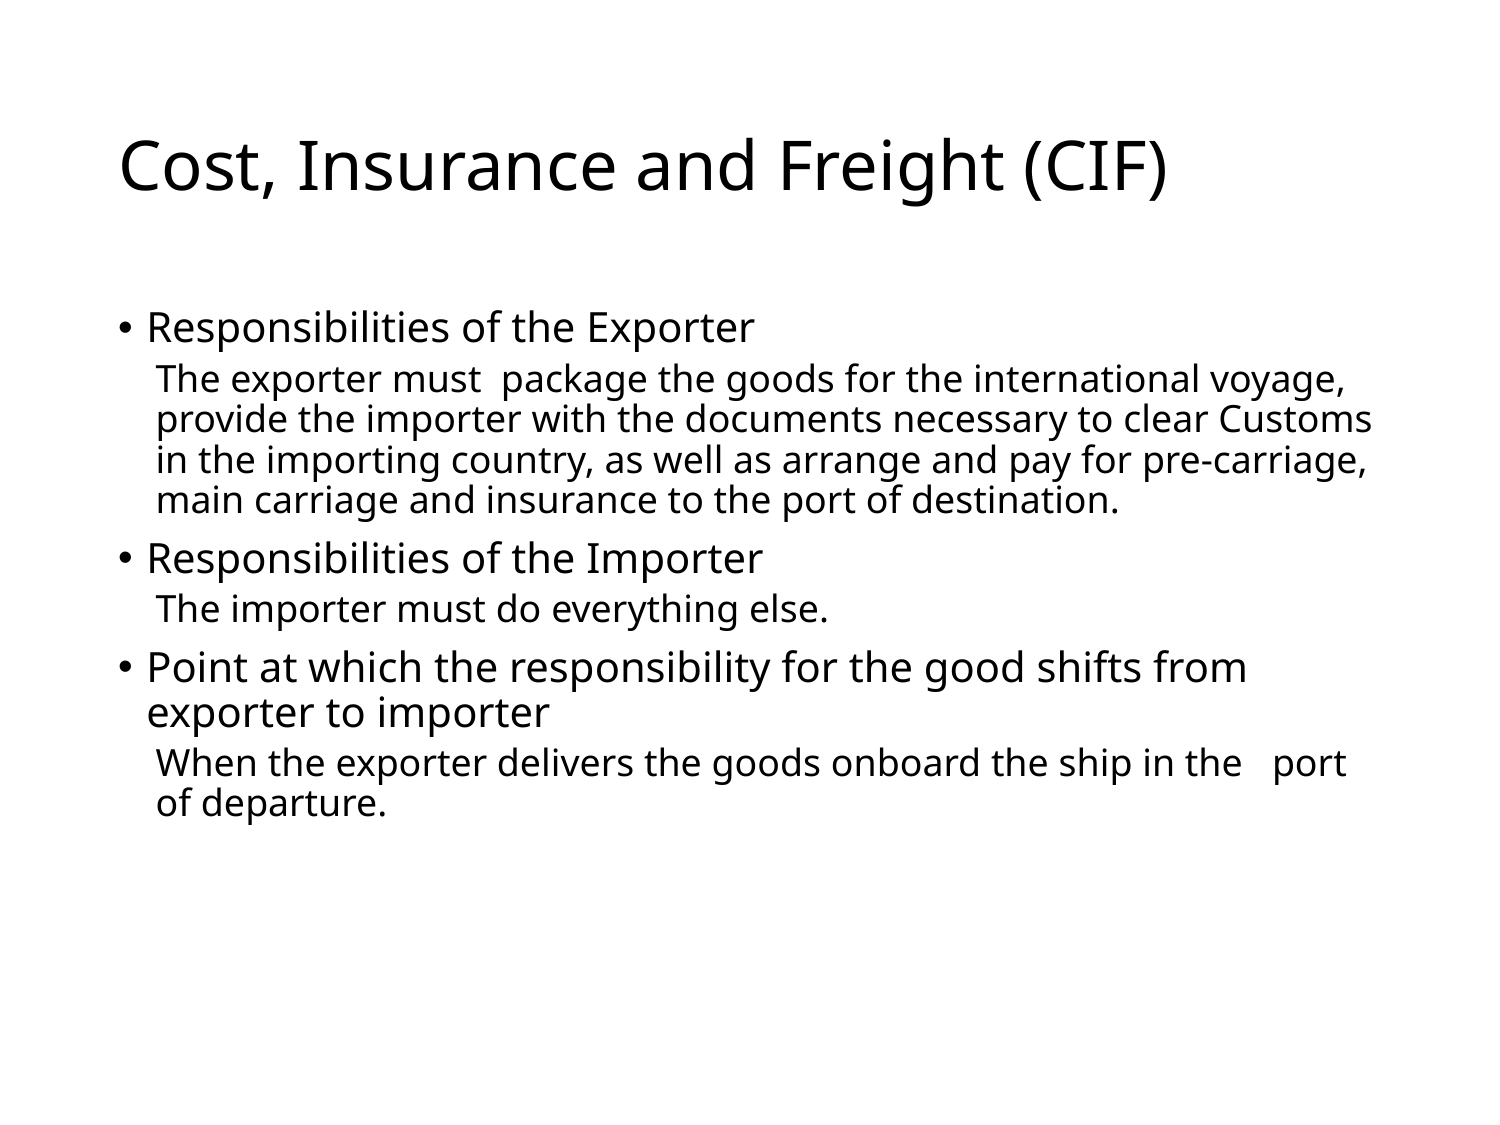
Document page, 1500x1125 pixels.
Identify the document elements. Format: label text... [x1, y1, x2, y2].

title Cost, Insurance and Freight (CIF) [103, 59, 1397, 278]
list Responsibilities of the Exporter The exporter must package the goods for the international voyage, provide the importer with the documents necessary to clear Customs in the importing country, as well as arrange and pay for pre-carriage, main carriage and insurance to the port of destination. Responsibilities of the Importer The importer must do everything else. Point at which the responsibility for the good shifts from exporter to importer When the exporter delivers the goods onboard the ship in the port of departure. [103, 299, 1397, 1014]
